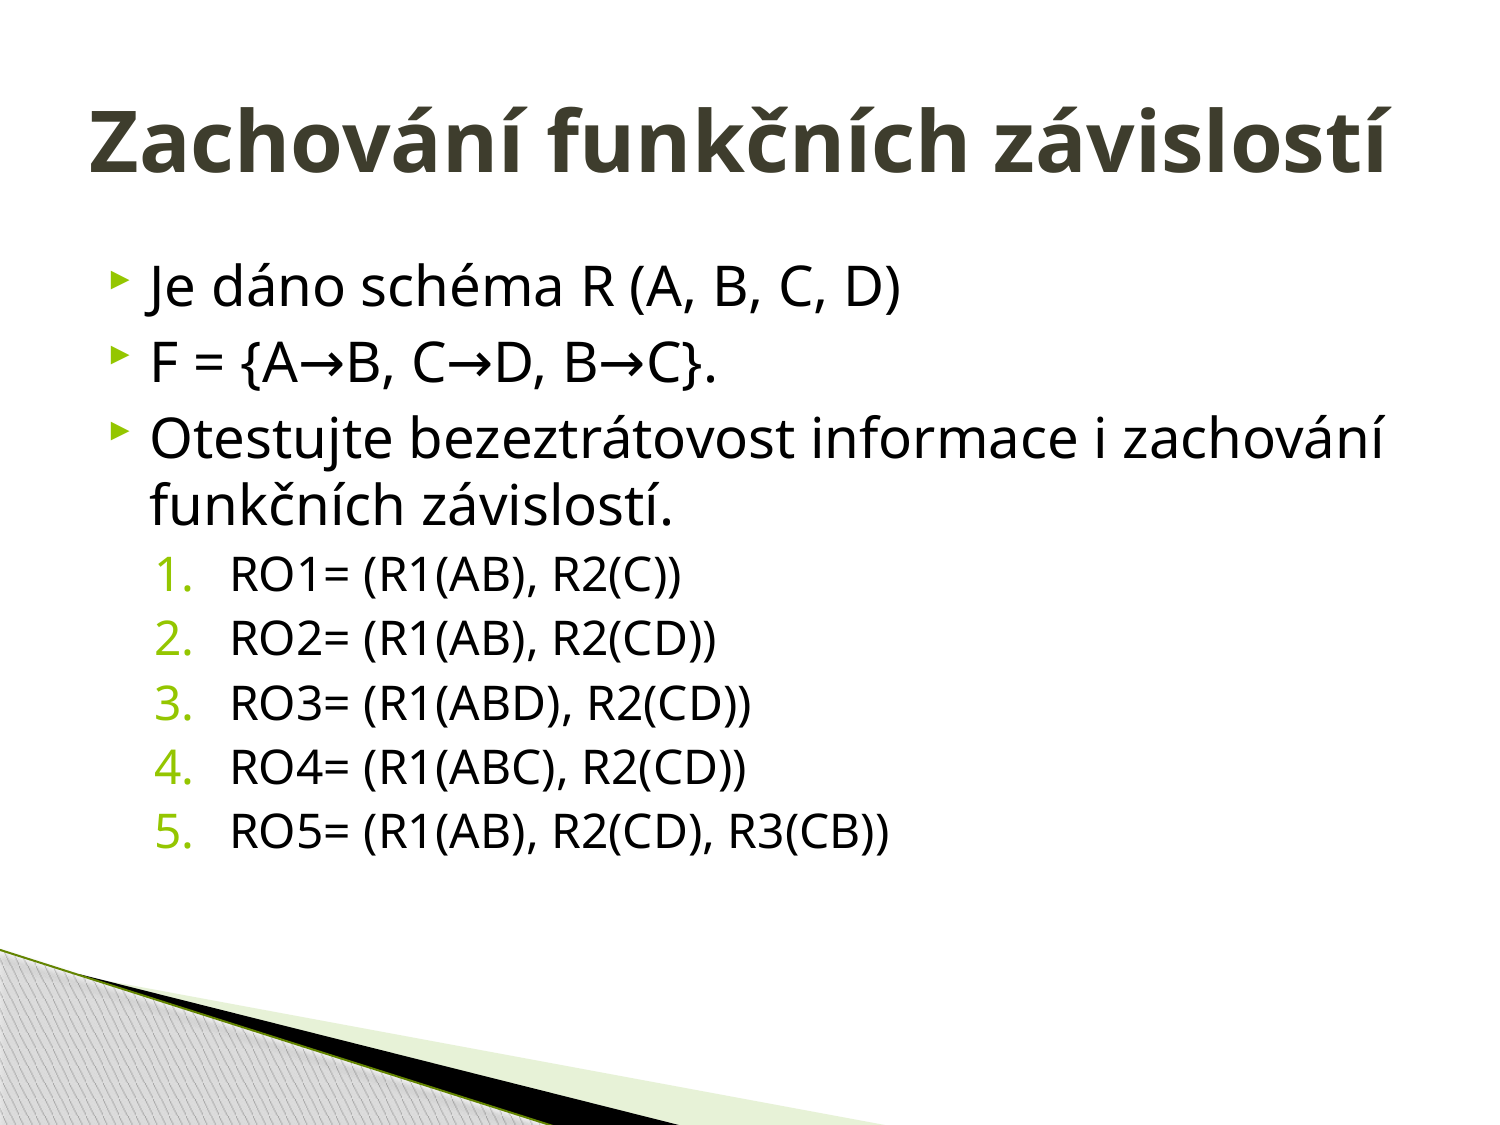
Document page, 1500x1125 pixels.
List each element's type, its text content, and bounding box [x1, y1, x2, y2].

title Zachování funkčních závislostí [75, 45, 1425, 233]
list Je dáno schéma R (A, B, C, D) F = {A→B, C→D, B→C}. Otestujte bezeztrátovost informace i zachování funkčních závislostí. RO1= (R1(AB), R2(C)) RO2= (R1(AB), R2(CD)) RO3= (R1(ABD), R2(CD)) RO4= (R1(ABC), R2(CD)) RO5= (R1(AB), R2(CD), R3(CB)) [75, 243, 1425, 986]
